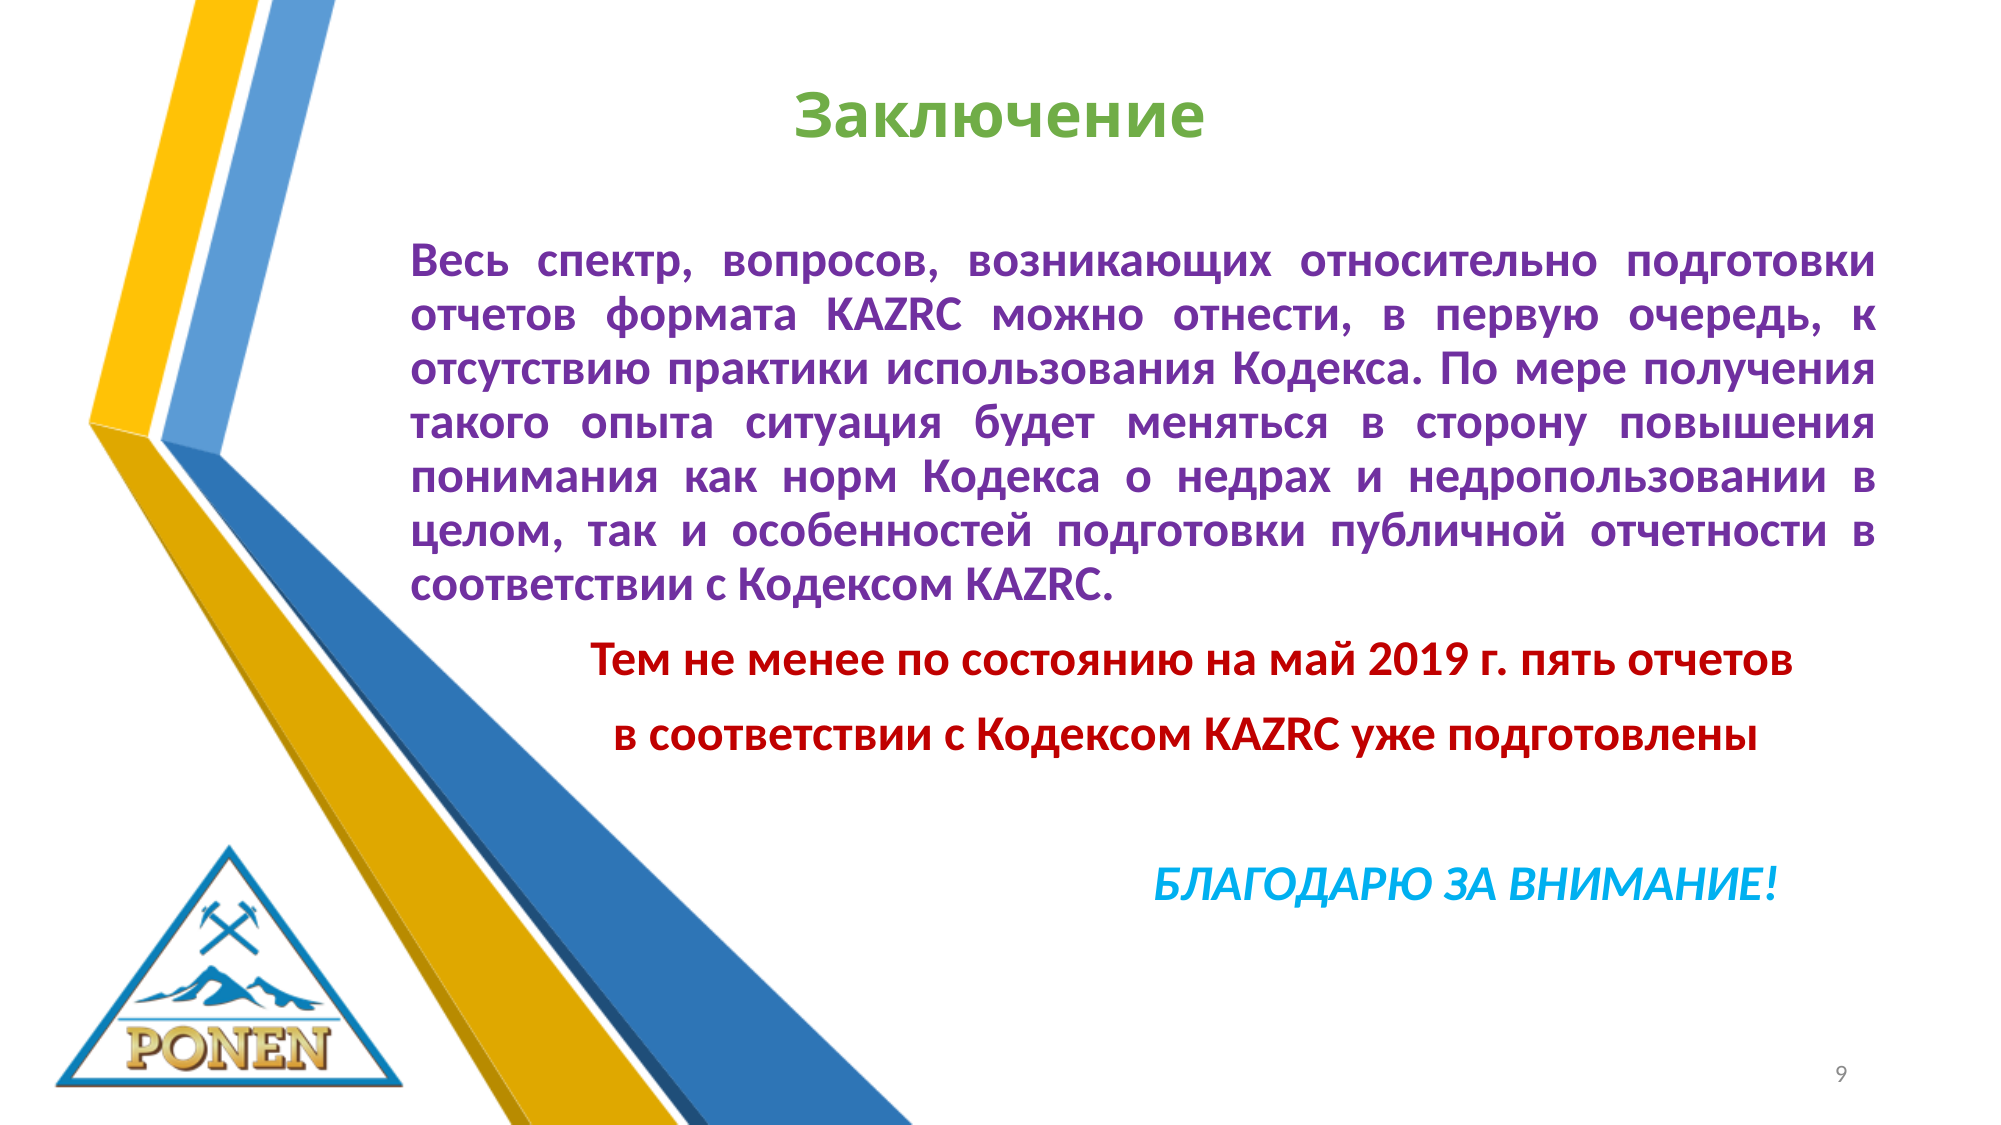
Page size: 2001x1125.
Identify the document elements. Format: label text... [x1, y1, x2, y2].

slide_number 9 [1412, 1042, 1863, 1103]
picture [0, 0, 2001, 1125]
list Весь спектр, вопросов, возникающих относительно подготовки отчетов формата KAZRC можно отнести, в первую очередь, к отсутствию практики использования Кодекса. По мере получения такого опыта ситуация будет меняться в сторону повышения понимания как норм Кодекса о недрах и недропользовании в целом, так и особенностей подготовки публичной отчетности в соответствии с Кодексом KAZRC. Тем не менее по состоянию на май 2019 г. пять отчетов в соответствии с Кодексом KAZRC уже подготовлены БЛАГОДАРЮ ЗА ВНИМАНИЕ! [395, 145, 1893, 1066]
title Заключение [137, 59, 1863, 175]
